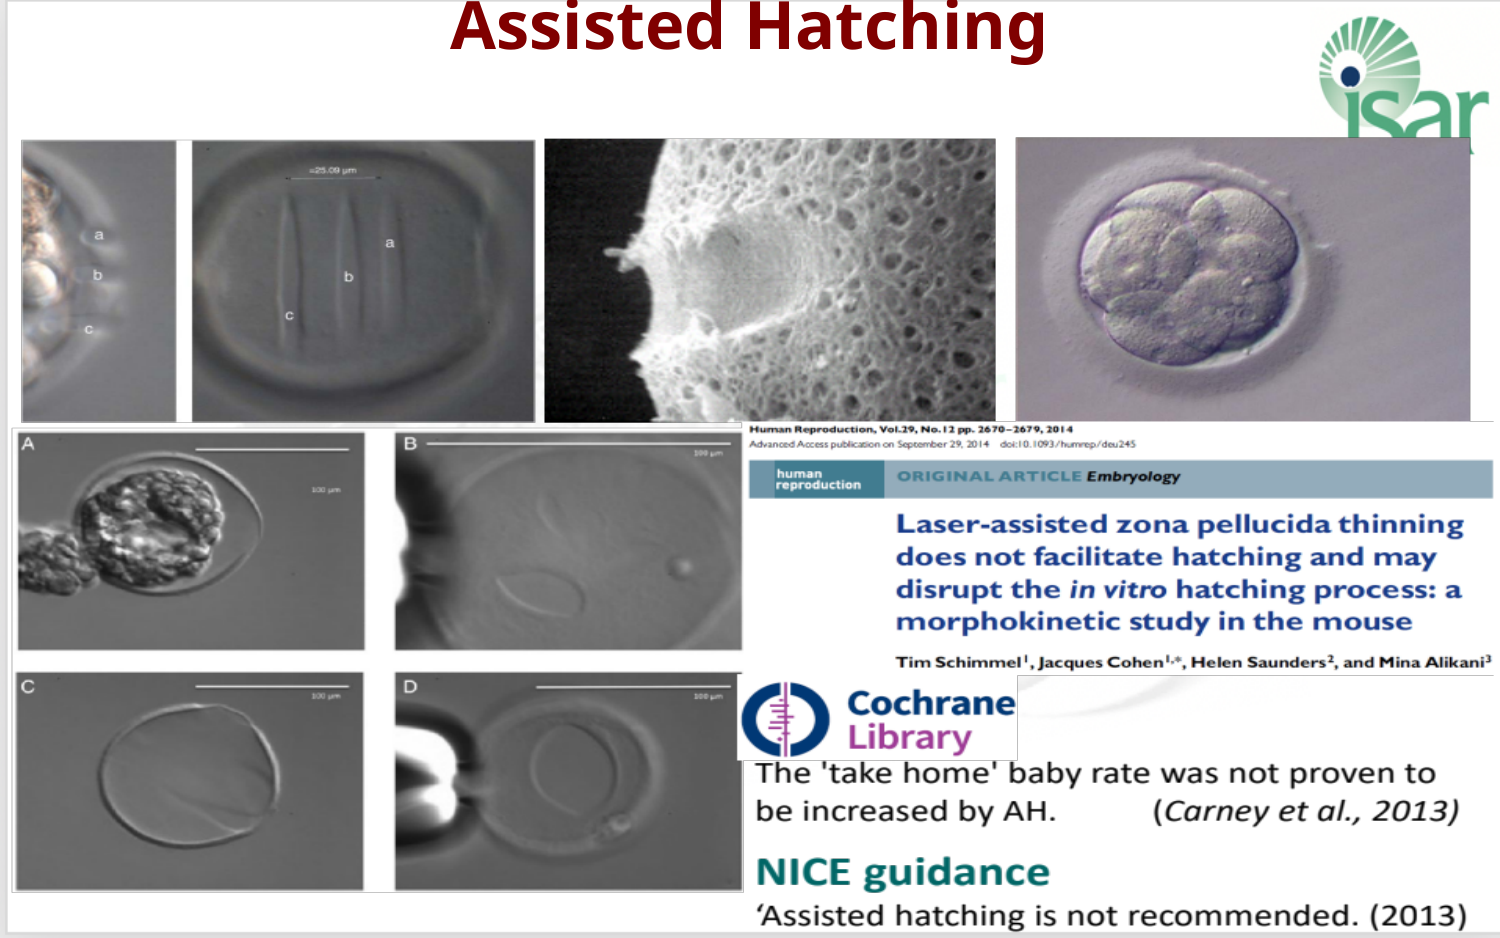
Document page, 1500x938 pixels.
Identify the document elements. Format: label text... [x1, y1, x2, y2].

picture [0, 0, 1500, 938]
title Assisted Hatching [75, 0, 1425, 130]
